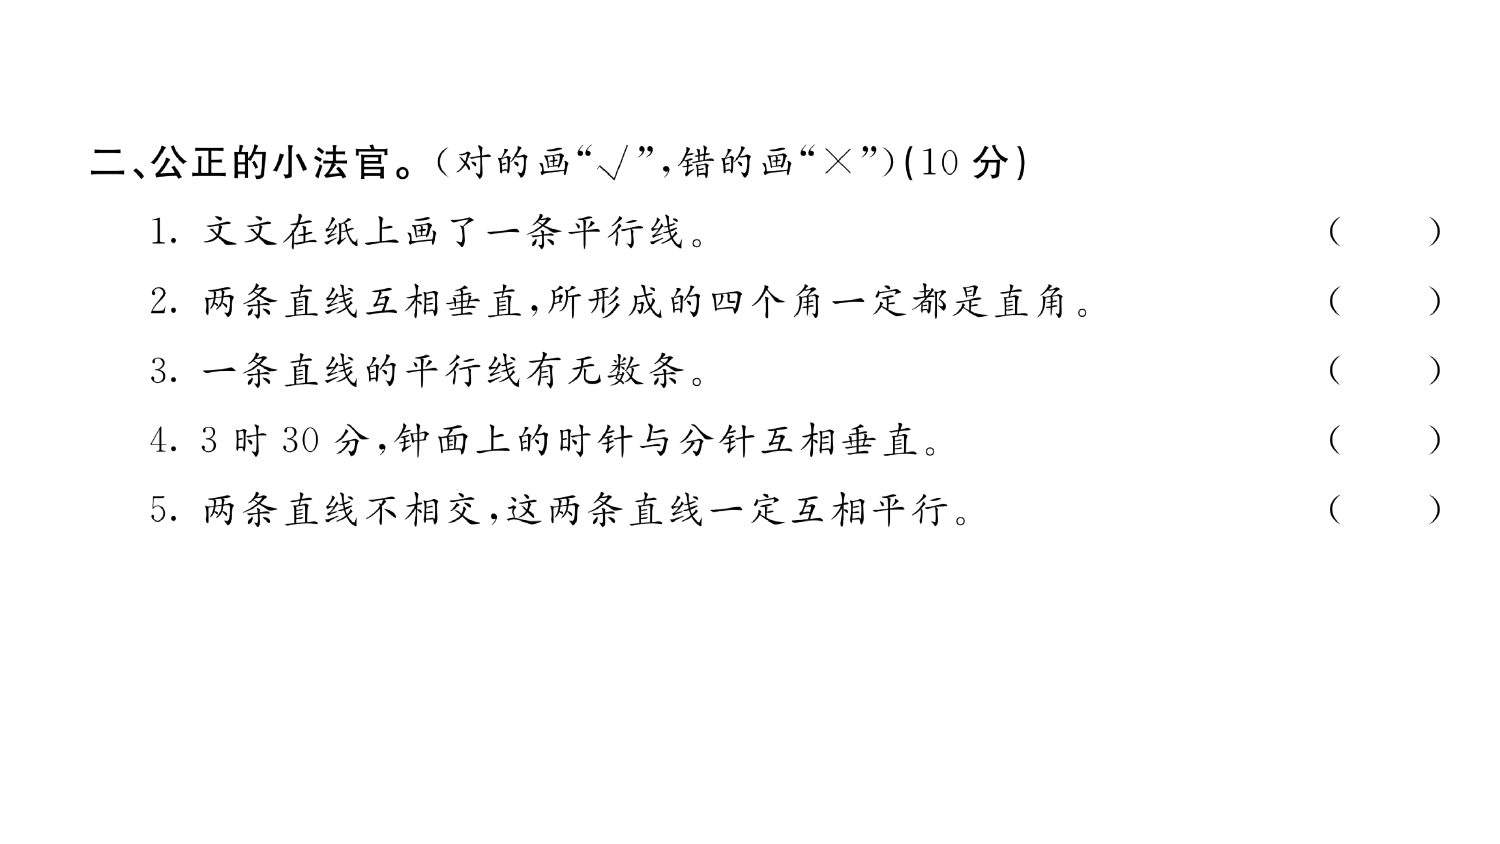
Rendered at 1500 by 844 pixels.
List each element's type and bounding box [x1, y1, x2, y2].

picture [88, 132, 1500, 536]
